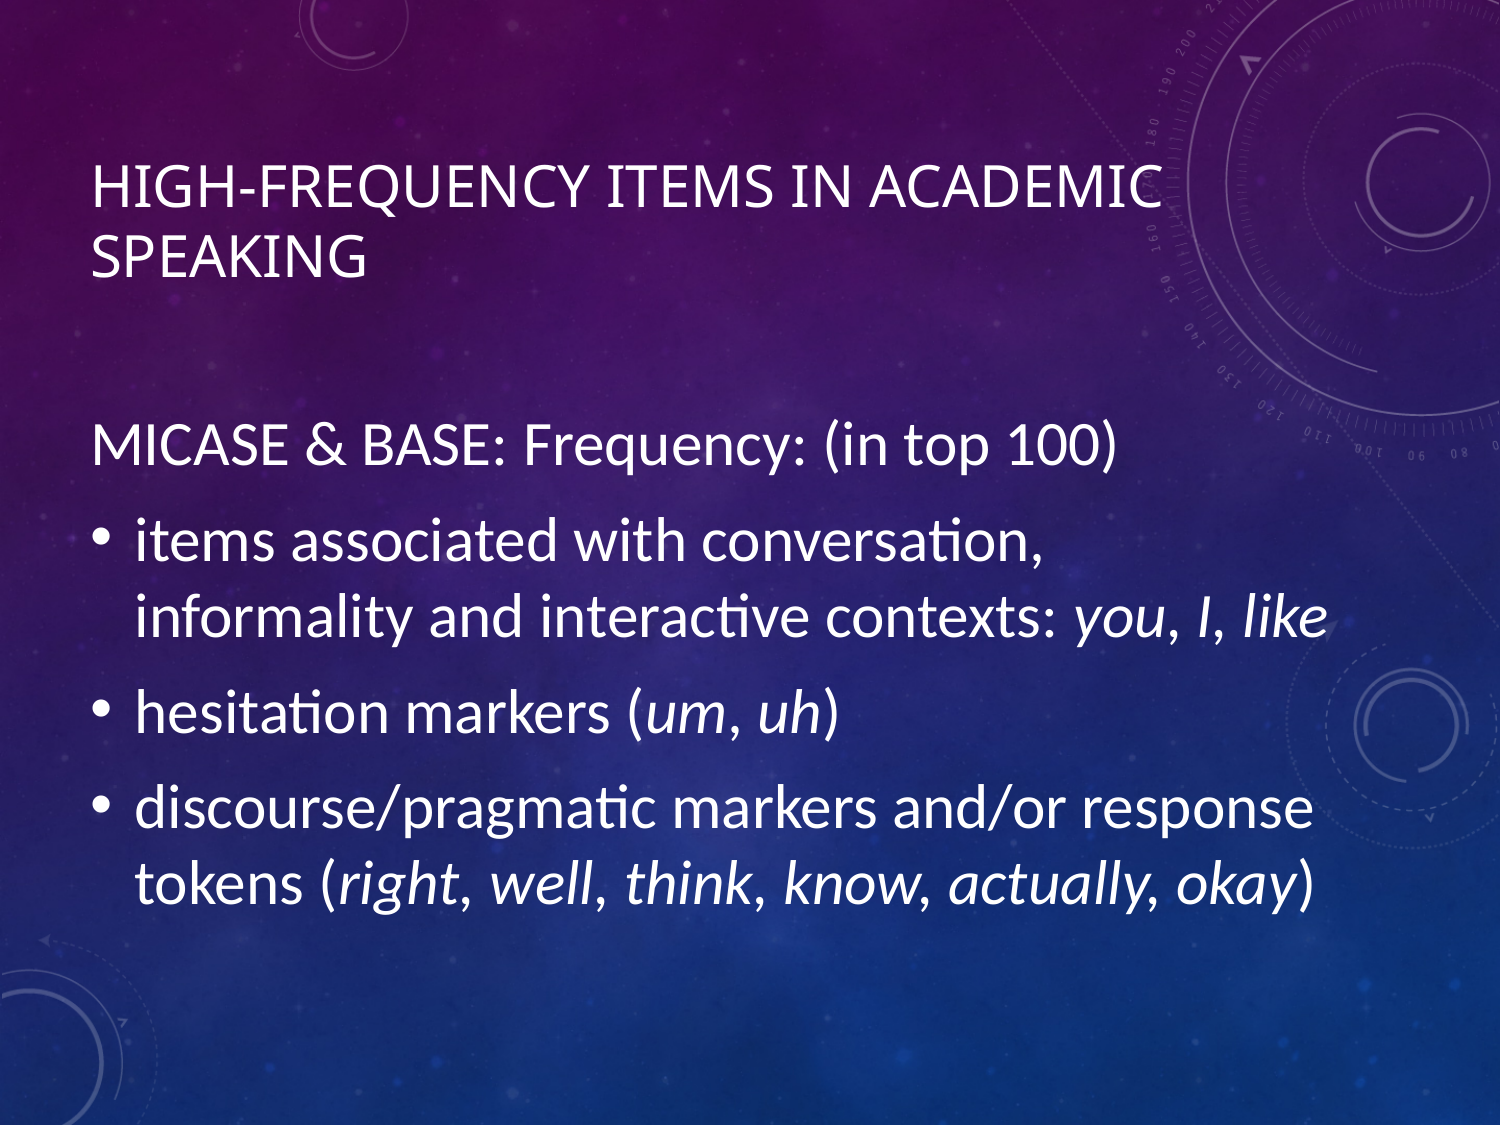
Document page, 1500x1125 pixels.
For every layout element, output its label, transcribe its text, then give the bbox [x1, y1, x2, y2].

title High-frequency items in academic speaking [75, 99, 1350, 339]
picture [0, 0, 1500, 1125]
list MICASE & BASE: Frequency: (in top 100) items associated with conversation, informality and interactive contexts: you, I, like hesitation markers (um, uh) discourse/pragmatic markers and/or response tokens (right, well, think, know, actually, okay) [75, 351, 1350, 1031]
